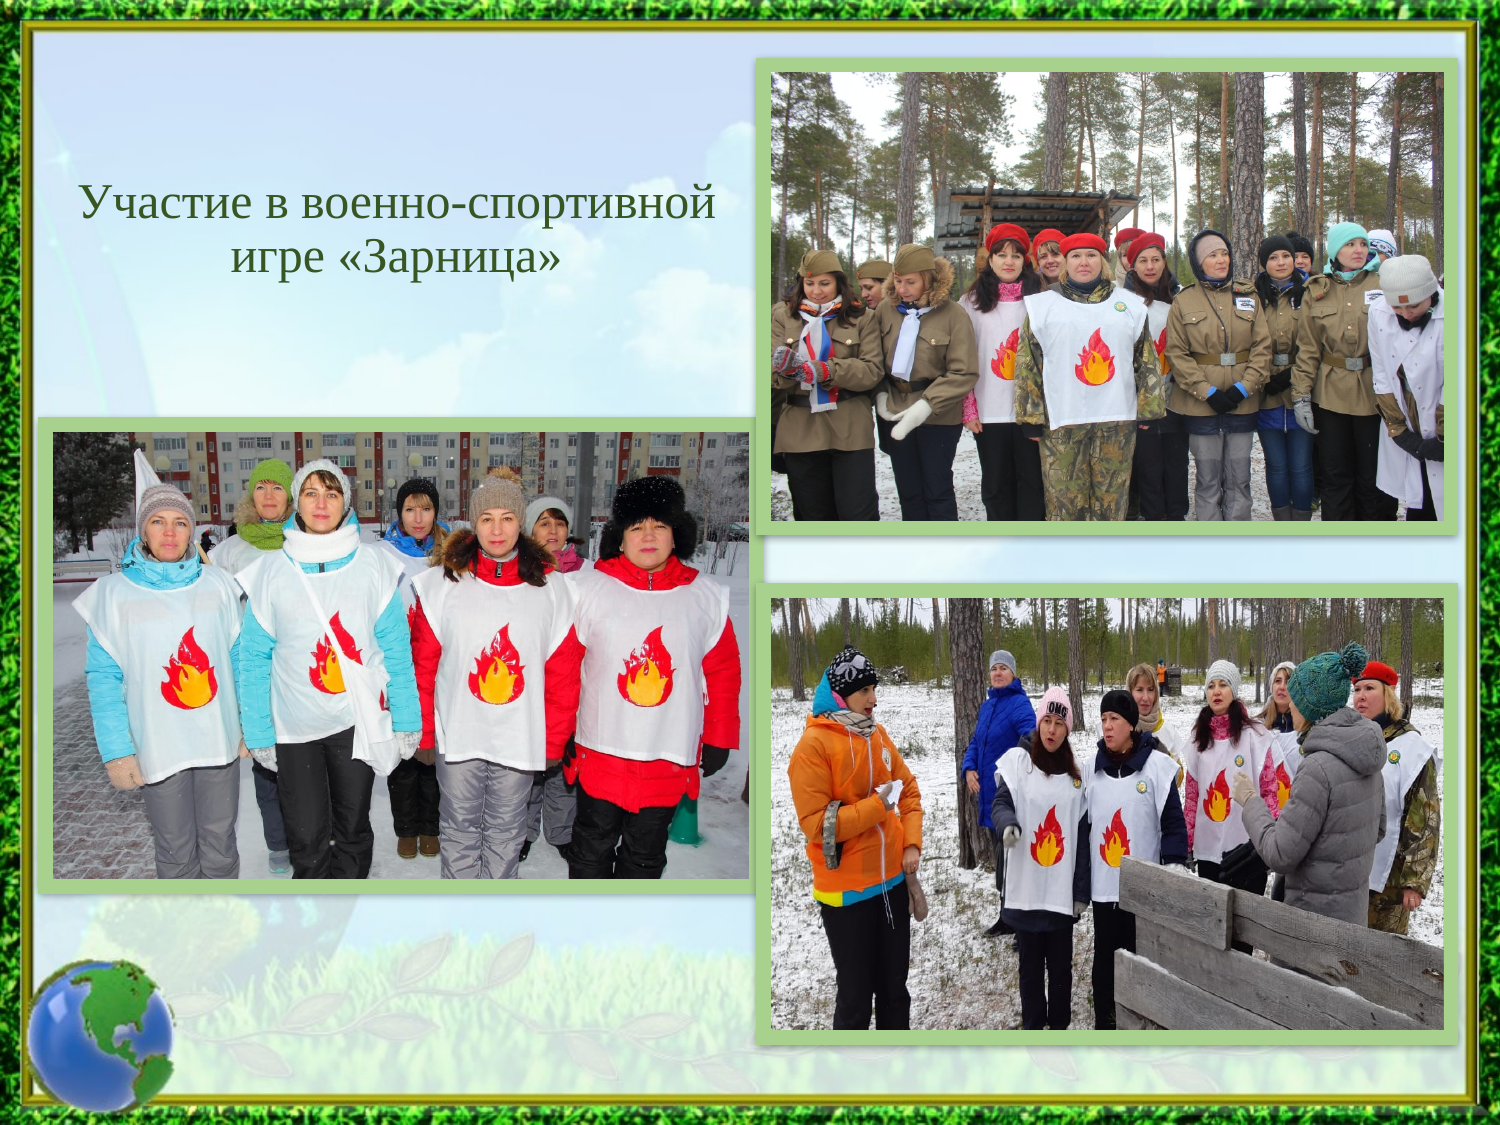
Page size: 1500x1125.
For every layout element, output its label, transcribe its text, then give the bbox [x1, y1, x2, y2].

picture [0, 0, 1500, 1125]
title Участие в военно-спортивной игре «Зарница» [52, 106, 741, 353]
